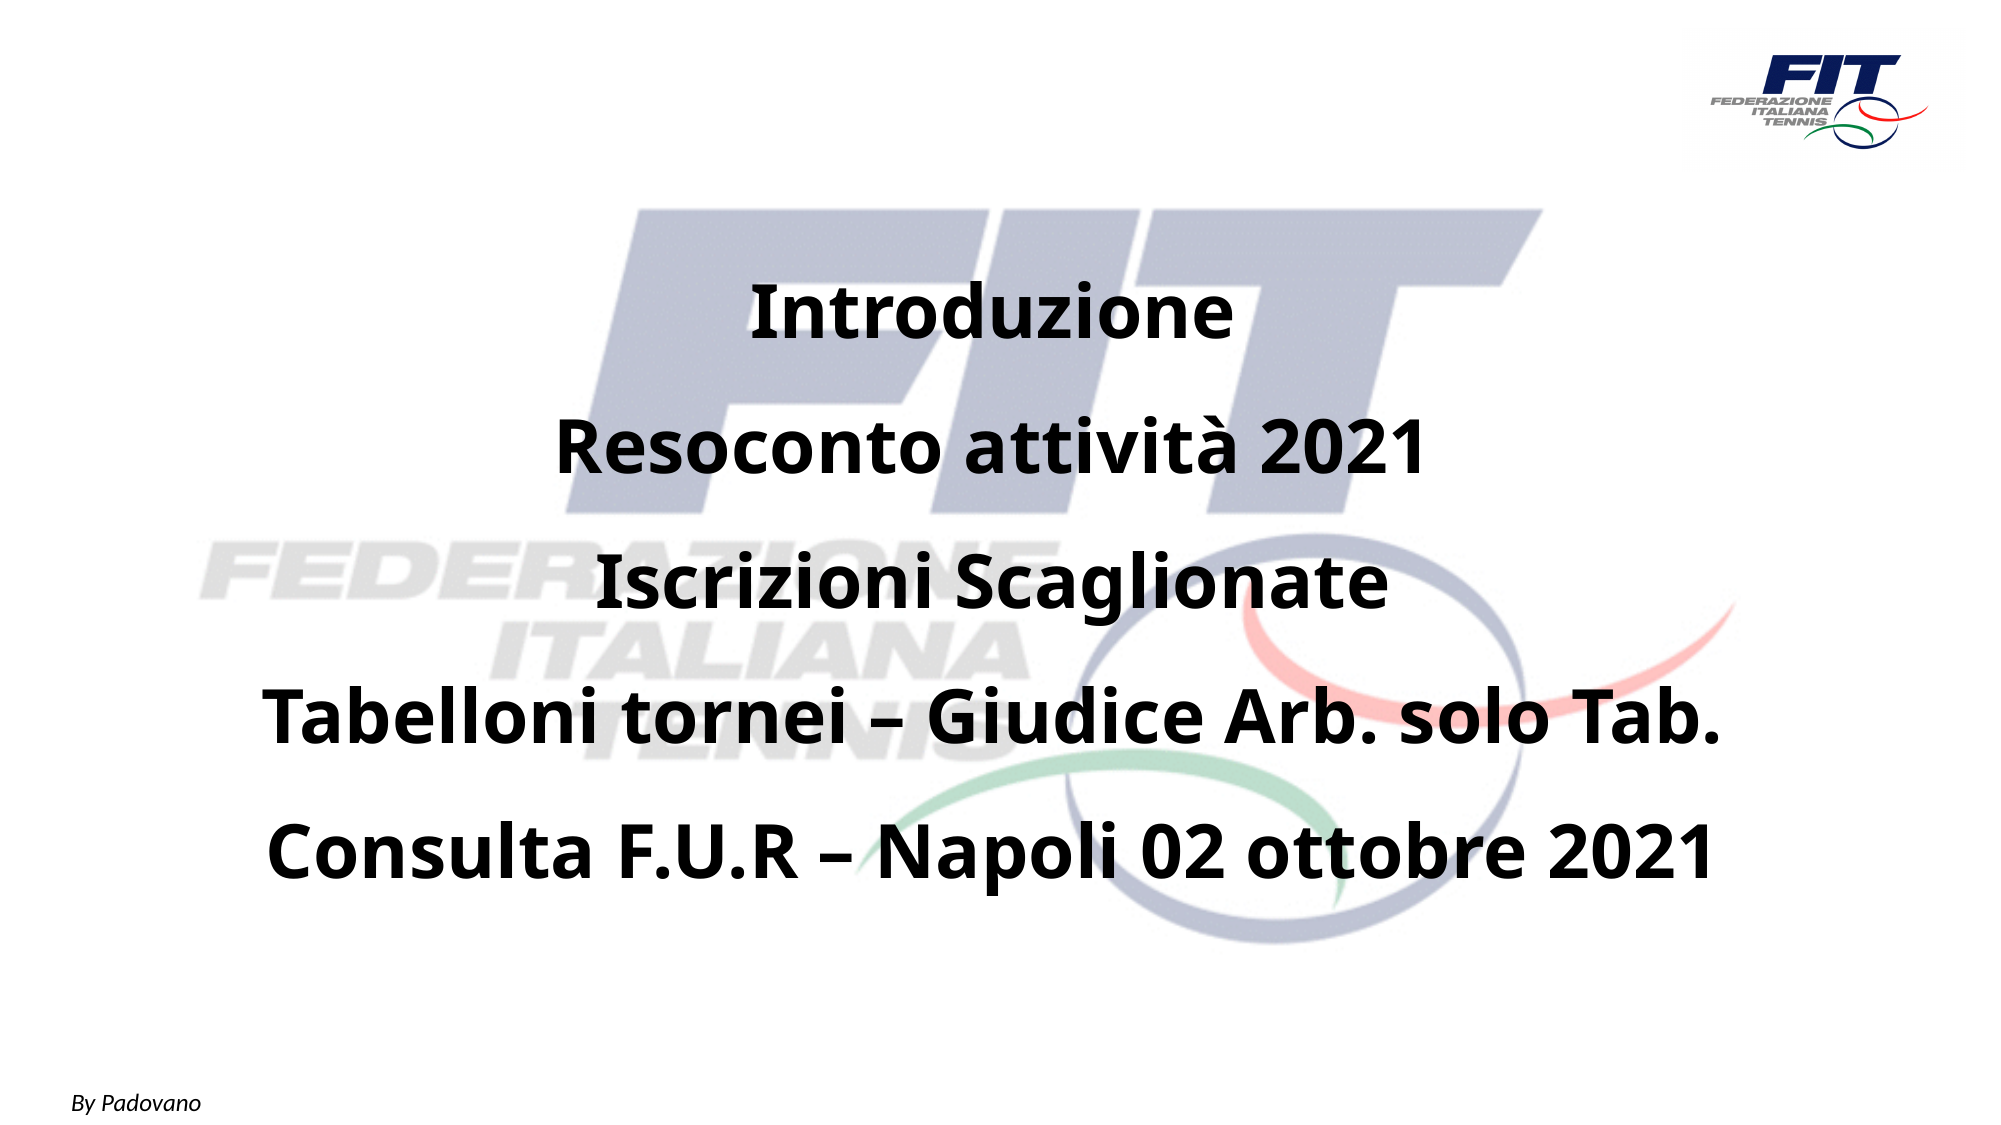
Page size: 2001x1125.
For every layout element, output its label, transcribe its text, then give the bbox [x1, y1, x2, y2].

text_box By Padovano [56, 1079, 290, 1125]
picture [1681, 28, 1966, 172]
text_box Introduzione Resoconto attività 2021 Iscrizioni Scaglionate Tabelloni tornei – Giudice Arb. solo Tab. Consulta F.U.R – Napoli 02 ottobre 2021 [21, 211, 1966, 902]
